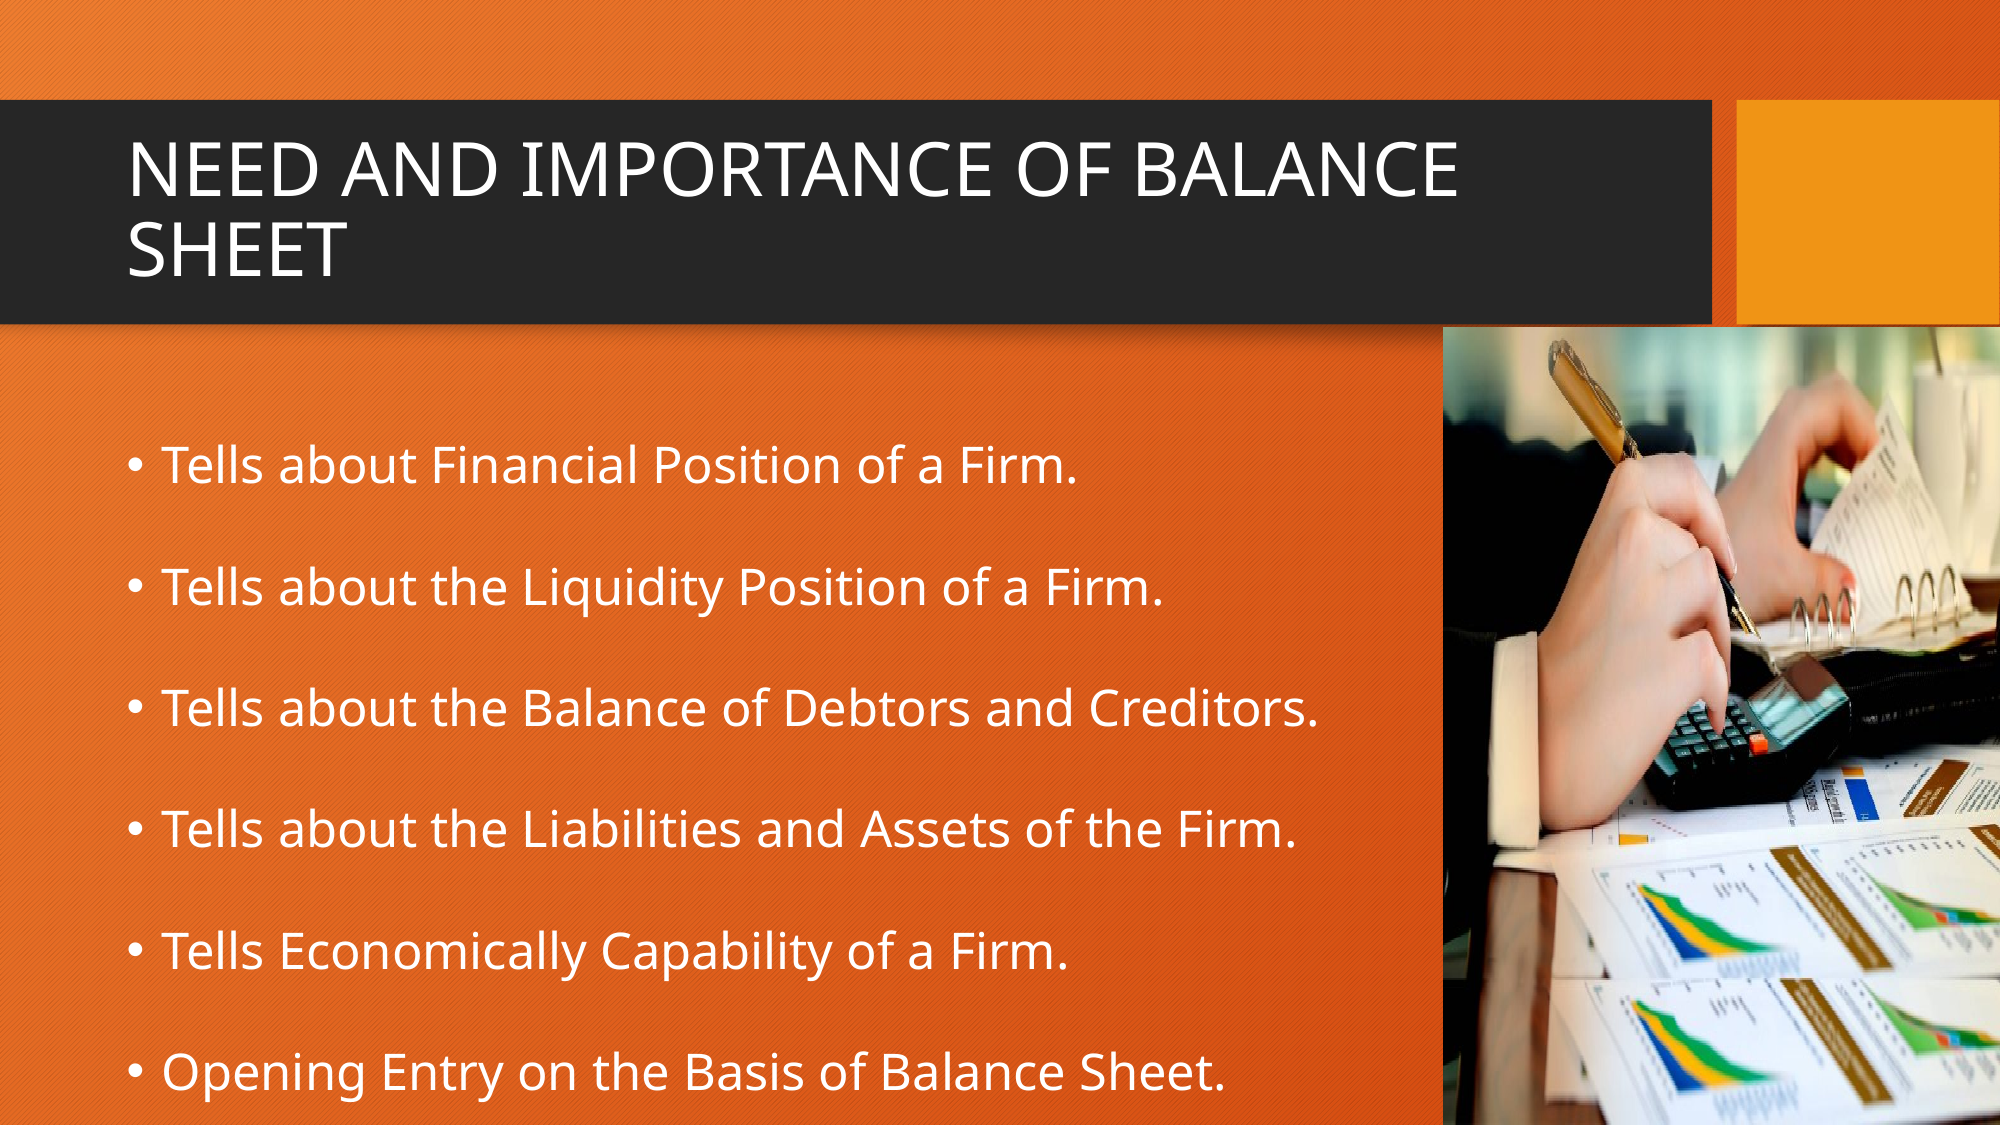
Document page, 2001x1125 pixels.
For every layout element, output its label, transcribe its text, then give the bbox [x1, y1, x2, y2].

picture [0, 325, 2000, 1125]
list Tells about Financial Position of a Firm. Tells about the Liquidity Position of a Firm. Tells about the Balance of Debtors and Creditors. Tells about the Liabilities and Assets of the Firm. Tells Economically Capability of a Firm. Opening Entry on the Basis of Balance Sheet. [111, 383, 1442, 1110]
title NEED AND IMPORTANCE OF BALANCE SHEET [111, 123, 1689, 301]
